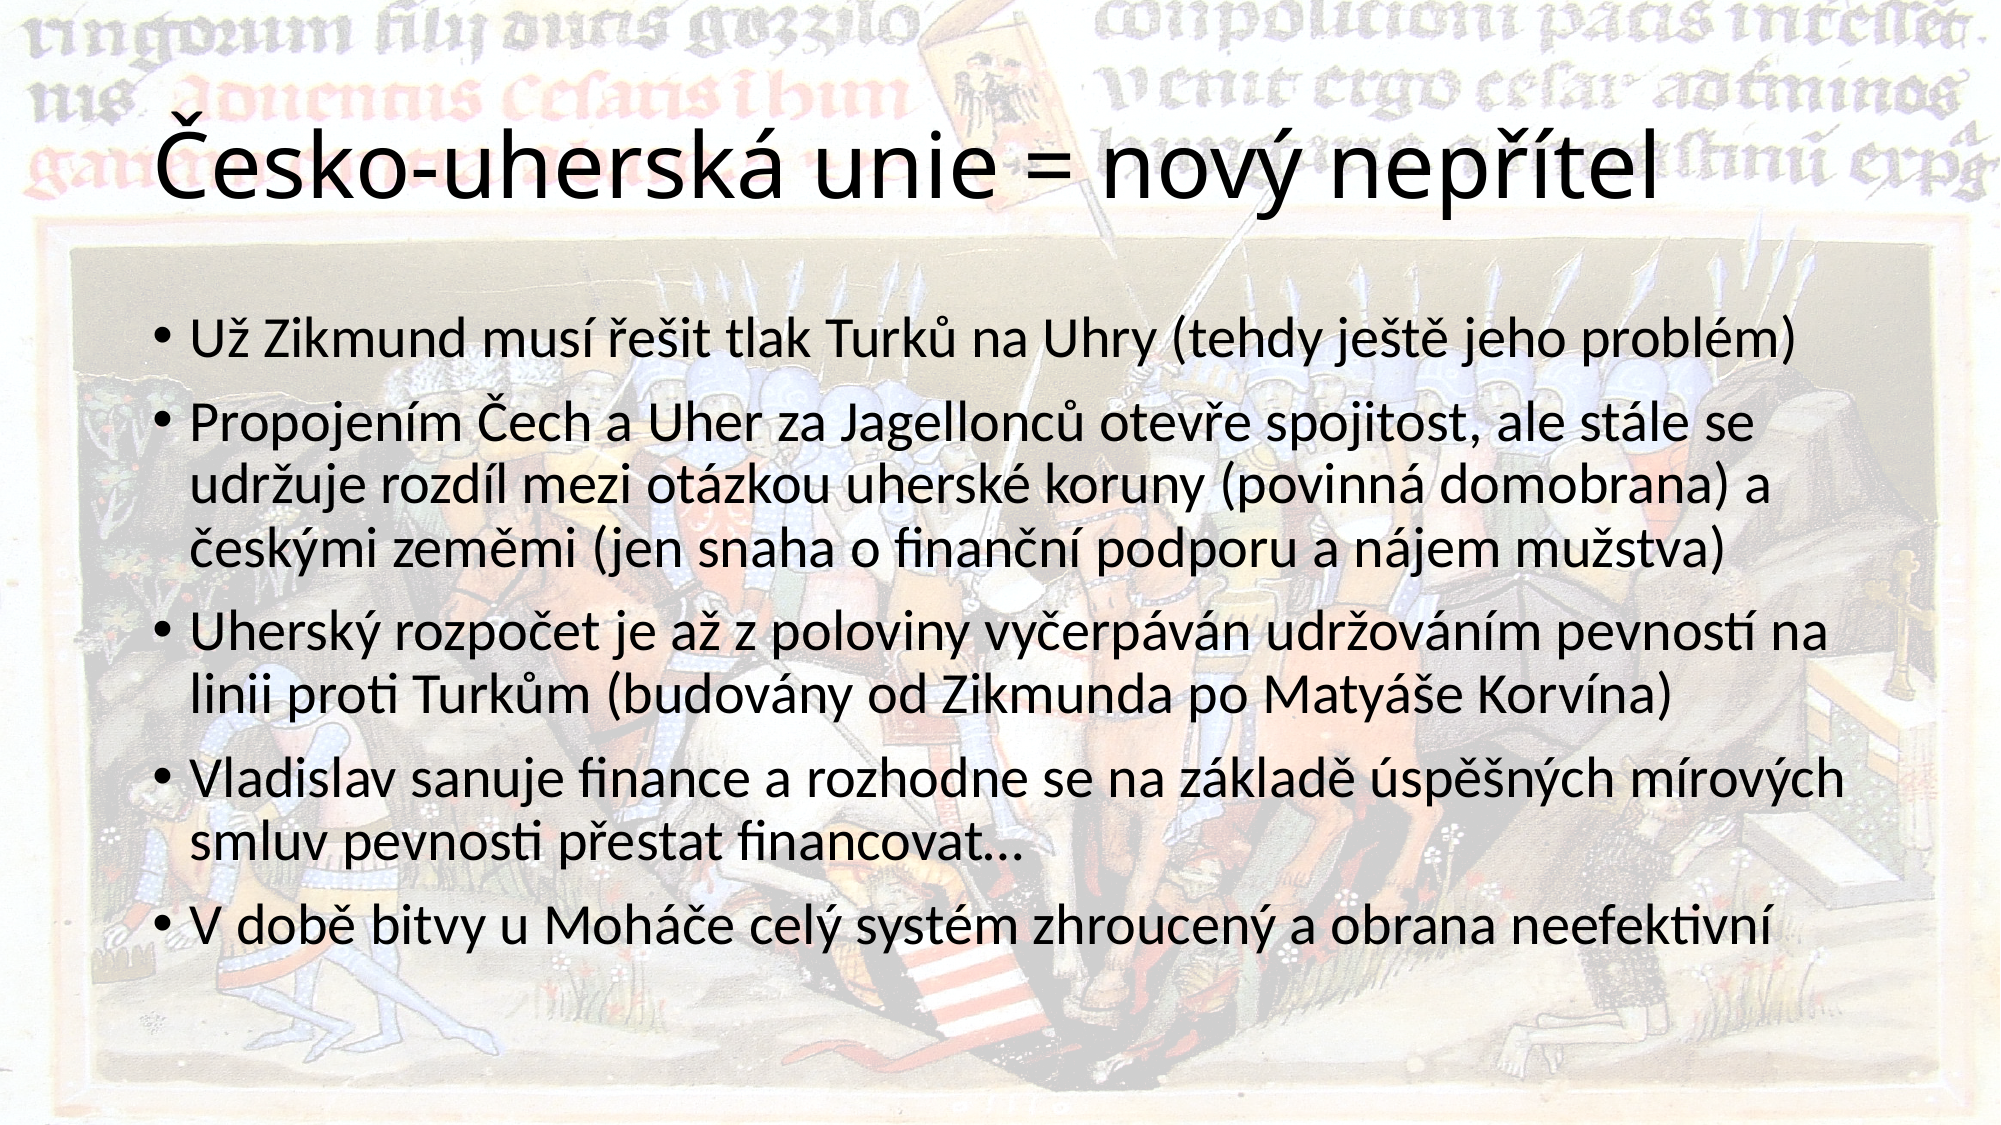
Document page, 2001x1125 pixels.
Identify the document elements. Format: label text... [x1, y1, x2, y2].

title Česko-uherská unie = nový nepřítel [137, 59, 1863, 278]
list Už Zikmund musí řešit tlak Turků na Uhry (tehdy ještě jeho problém) Propojením Čech a Uher za Jagellonců otevře spojitost, ale stále se udržuje rozdíl mezi otázkou uherské koruny (povinná domobrana) a českými zeměmi (jen snaha o finanční podporu a nájem mužstva) Uherský rozpočet je až z poloviny vyčerpáván udržováním pevností na linii proti Turkům (budovány od Zikmunda po Matyáše Korvína) Vladislav sanuje finance a rozhodne se na základě úspěšných mírových smluv pevnosti přestat financovat… V době bitvy u Moháče celý systém zhroucený a obrana neefektivní [137, 299, 1863, 1014]
